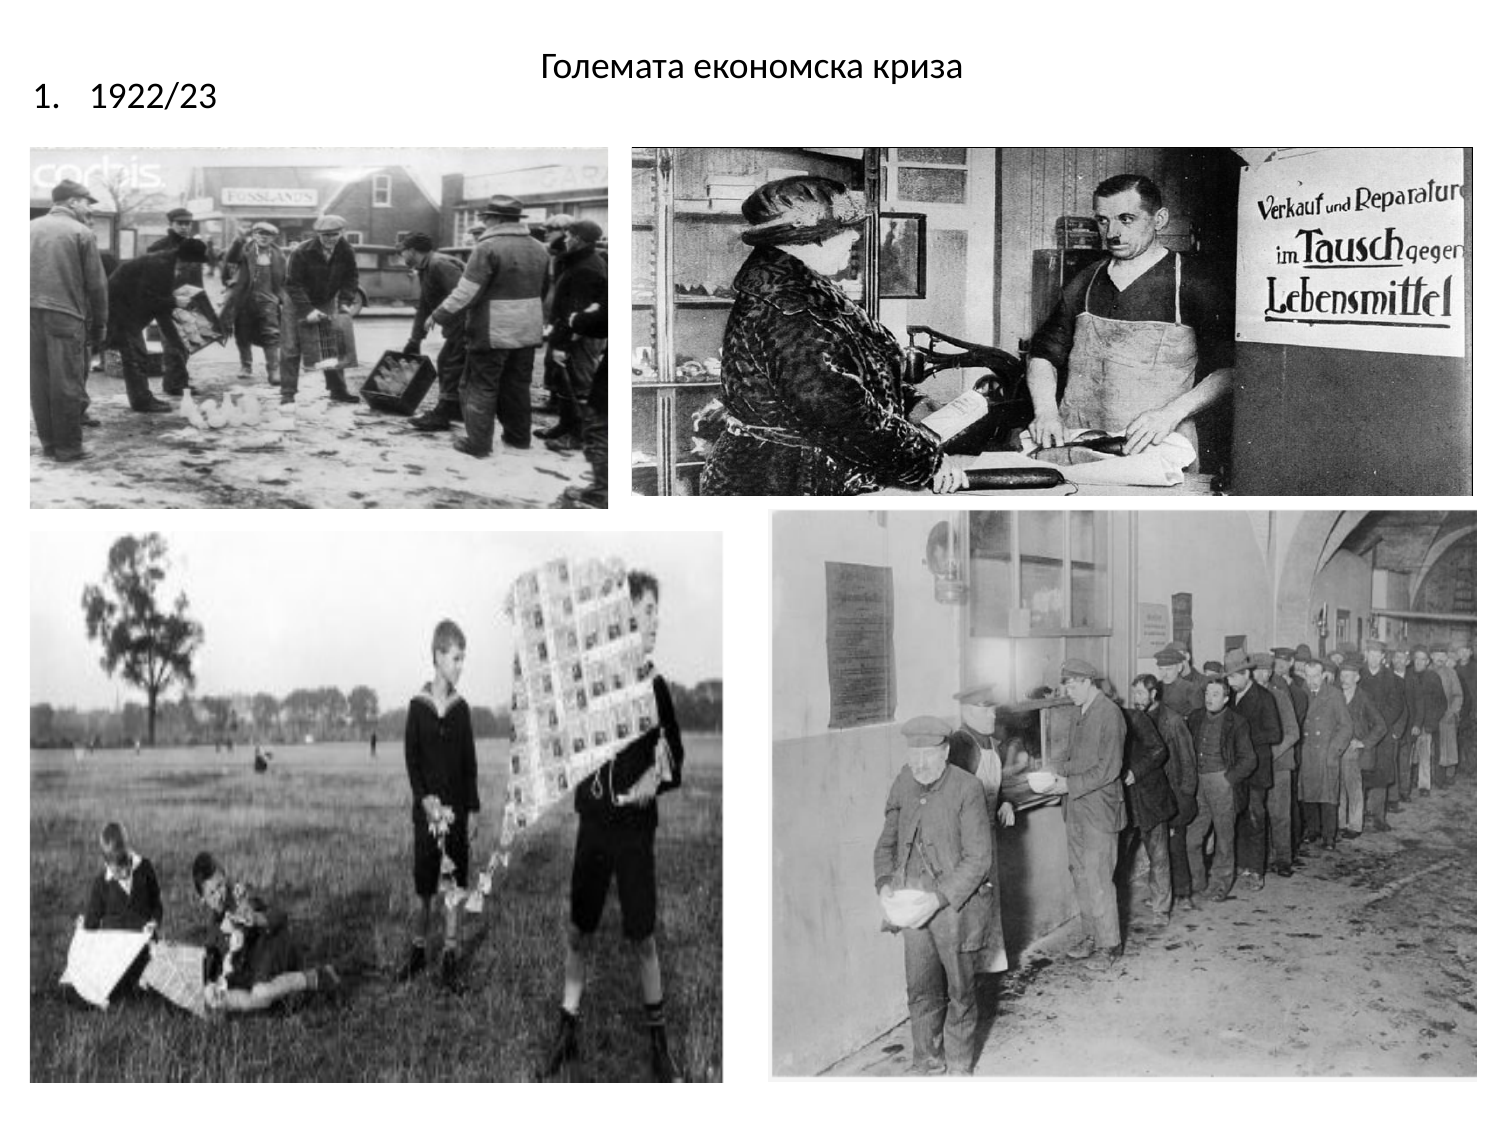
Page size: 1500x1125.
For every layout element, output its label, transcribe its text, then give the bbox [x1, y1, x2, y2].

picture [631, 146, 1478, 496]
text_box Големата економска криза [114, 33, 1391, 94]
picture [768, 509, 1478, 1083]
text_box 1922/23 [17, 63, 245, 124]
picture [29, 147, 609, 509]
picture [29, 531, 727, 1083]
